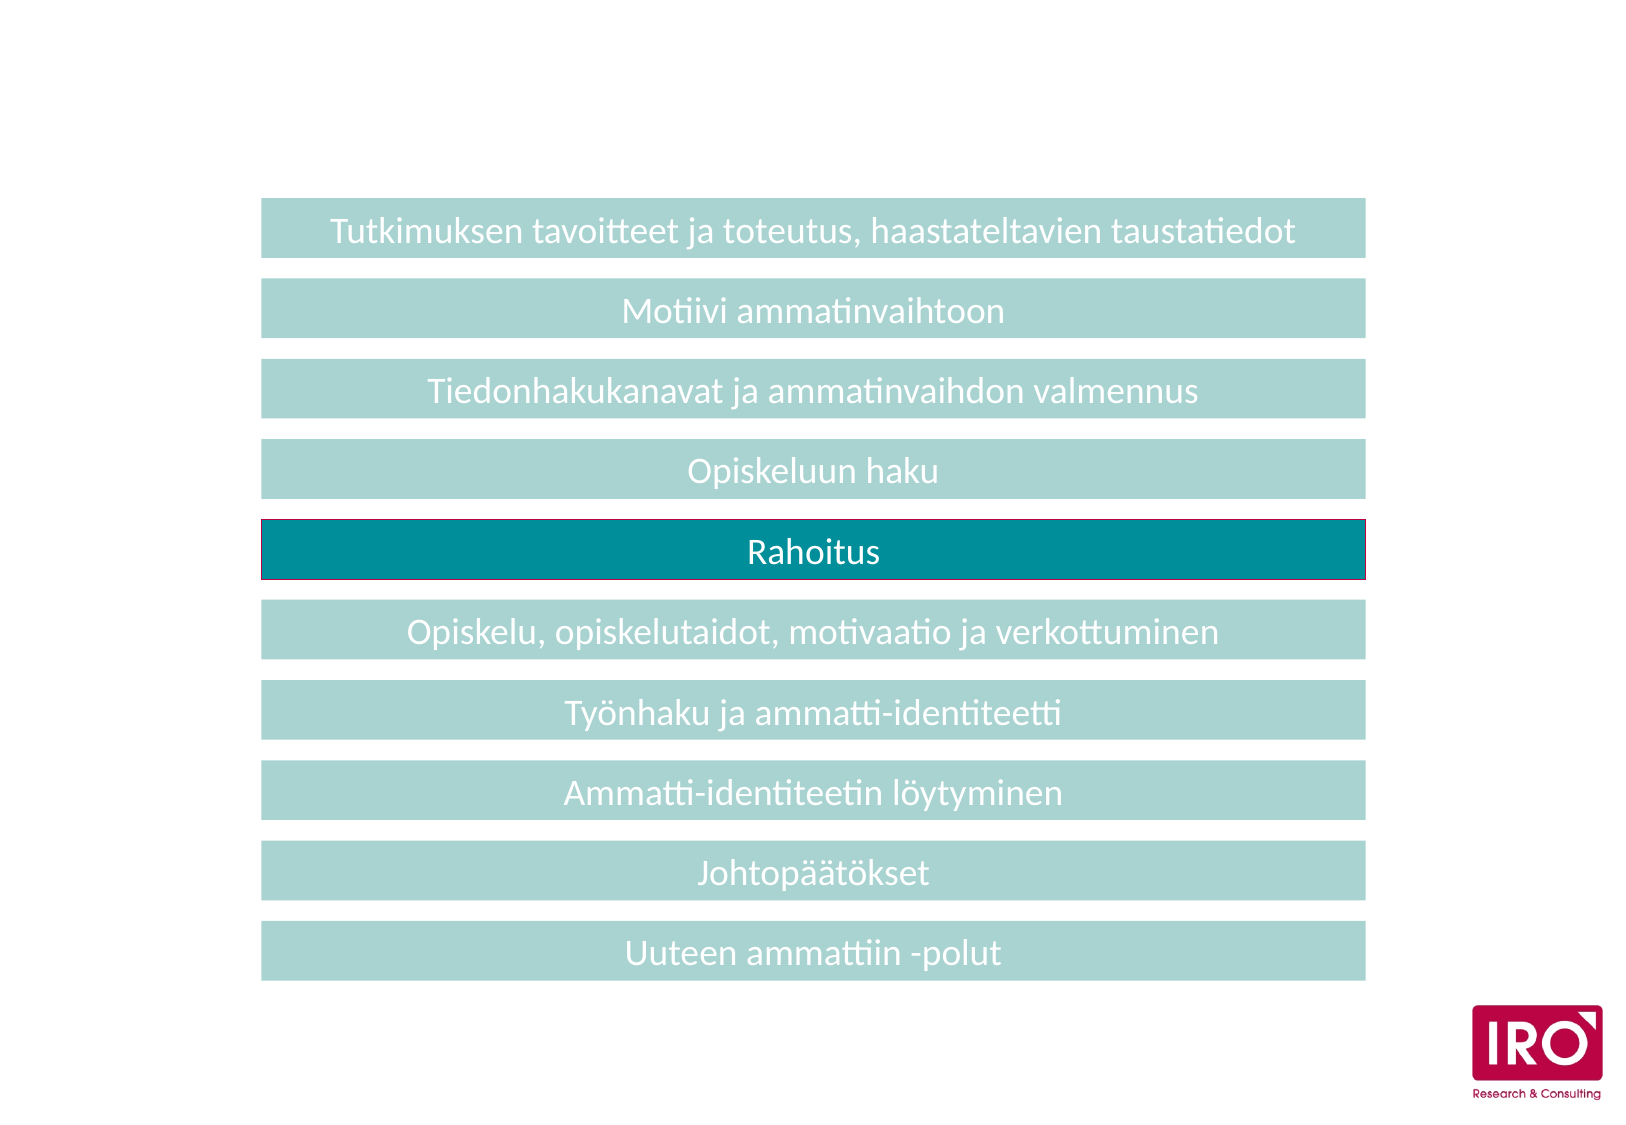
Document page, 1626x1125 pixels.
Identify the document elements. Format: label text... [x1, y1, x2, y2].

text_box Motiivi ammatinvaihtoon [261, 278, 1366, 339]
picture [1465, 1000, 1610, 1104]
text_box Rahoitus [261, 519, 1366, 580]
text_box Uuteen ammattiin -polut [261, 920, 1366, 981]
text_box Opiskeluun haku [261, 439, 1366, 499]
text_box Johtopäätökset [261, 840, 1366, 901]
text_box Tutkimuksen tavoitteet ja toteutus, haastateltavien taustatiedot [261, 198, 1366, 258]
text_box Tiedonhakukanavat ja ammatinvaihdon valmennus [261, 358, 1366, 419]
text_box Ammatti-identiteetin löytyminen [261, 760, 1366, 820]
text_box Työnhaku ja ammatti-identiteetti [261, 680, 1366, 740]
text_box Opiskelu, opiskelutaidot, motivaatio ja verkottuminen [261, 599, 1366, 660]
